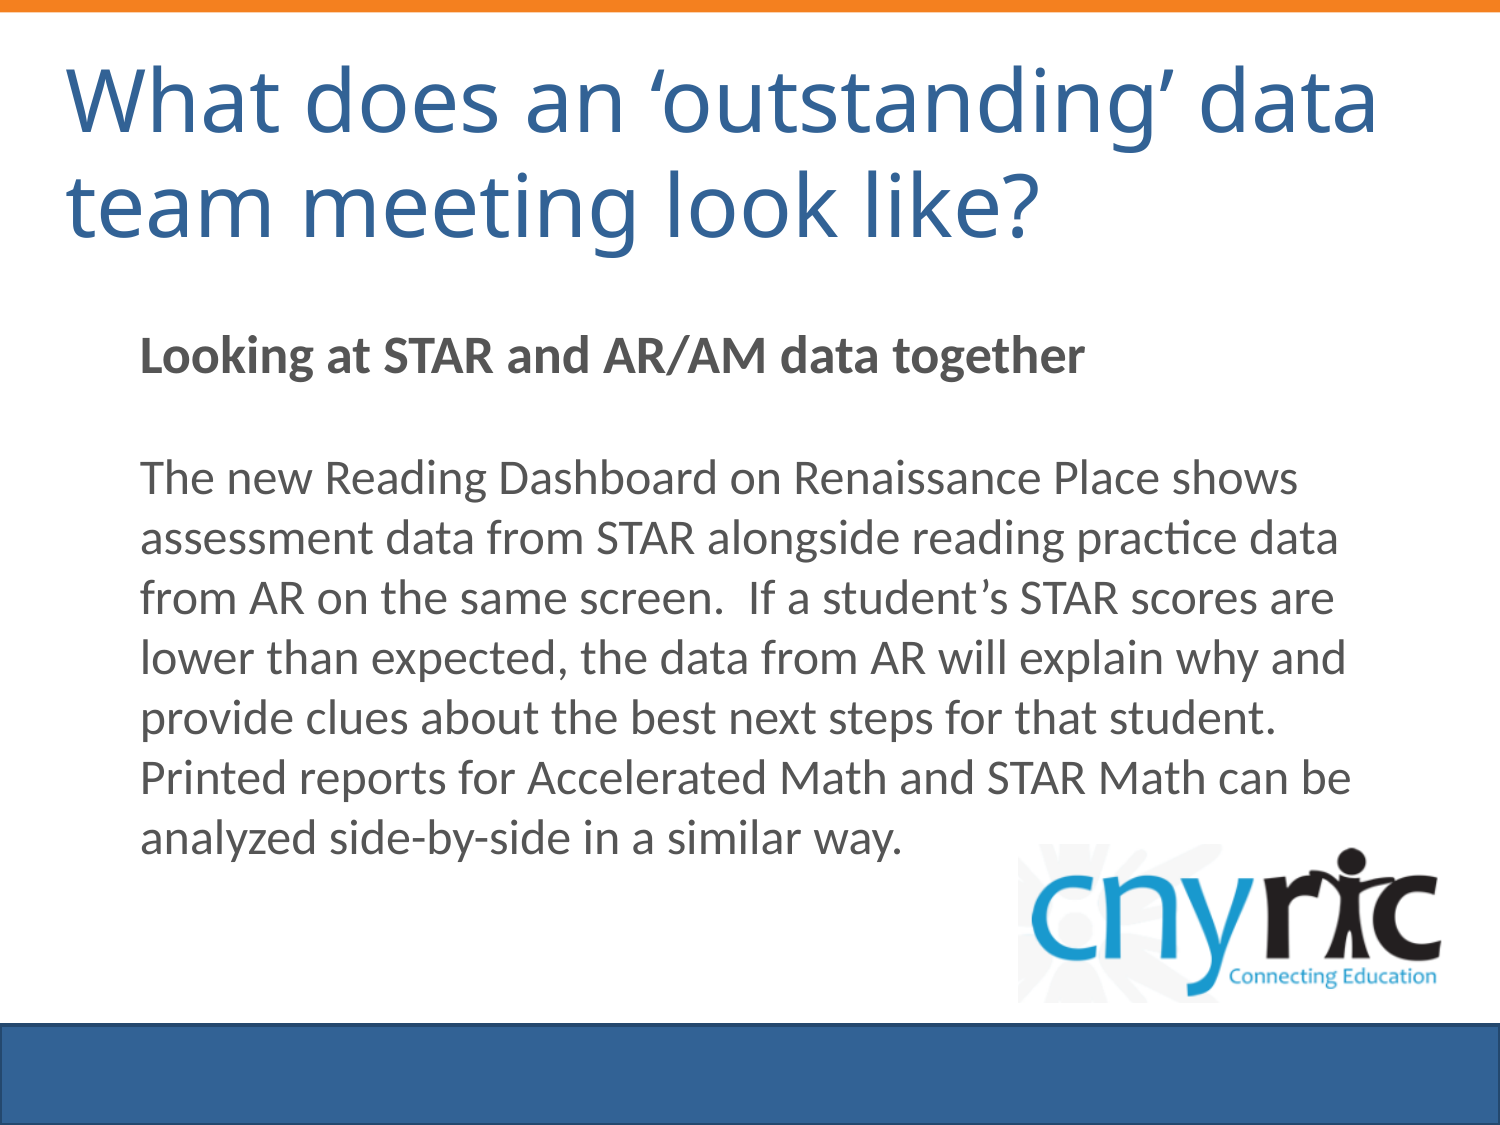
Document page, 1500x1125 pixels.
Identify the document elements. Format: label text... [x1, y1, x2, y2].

text_box Looking at STAR and AR/AM data together The new Reading Dashboard on Renaissance Place shows assessment data from STAR alongside reading practice data from AR on the same screen. If a student’s STAR scores are lower than expected, the data from AR will explain why and provide clues about the best next steps for that student. Printed reports for Accelerated Math and STAR Math can be analyzed side-by-side in a similar way. [49, 312, 1388, 873]
text_box [0, 1023, 1500, 1125]
title What does an ‘outstanding’ data team meeting look like? [50, 24, 1400, 275]
picture [1018, 844, 1468, 1004]
